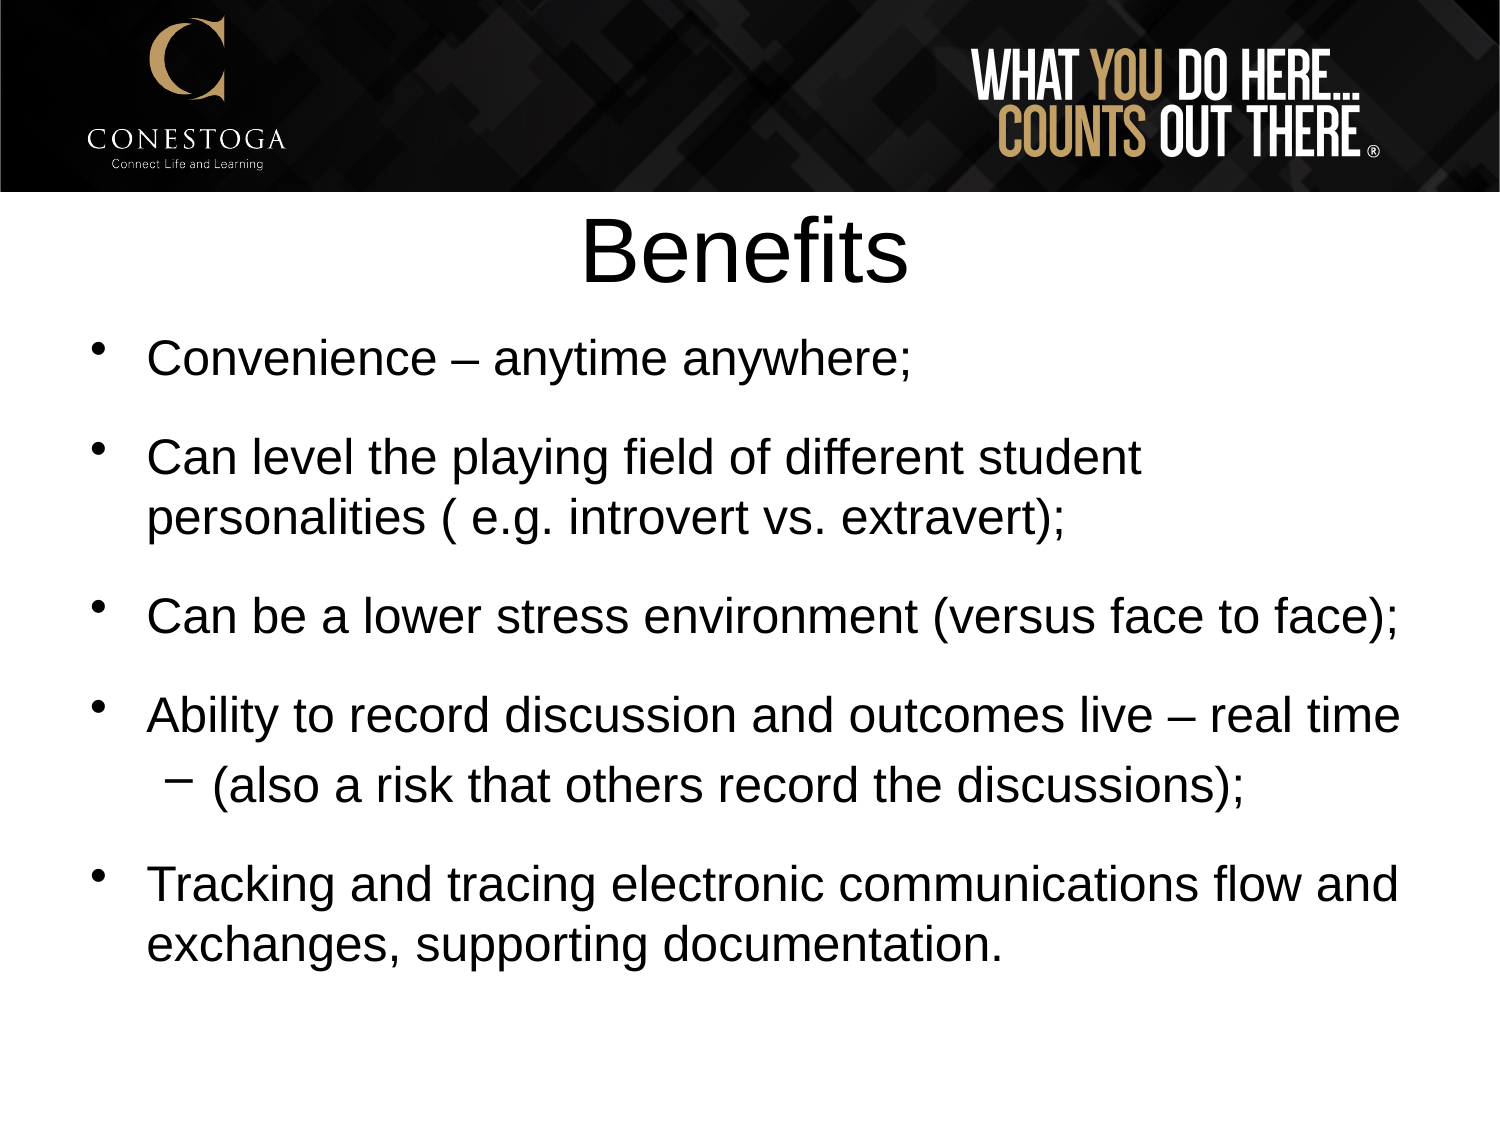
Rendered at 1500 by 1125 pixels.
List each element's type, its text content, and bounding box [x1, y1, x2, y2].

picture [0, 0, 1500, 192]
title Benefits [70, 200, 1420, 293]
list Convenience – anytime anywhere; Can level the playing field of different student personalities ( e.g. introvert vs. extravert); Can be a lower stress environment (versus face to face); Ability to record discussion and outcomes live – real time (also a risk that others record the discussions); Tracking and tracing electronic communications flow and exchanges, supporting documentation. [75, 317, 1425, 985]
